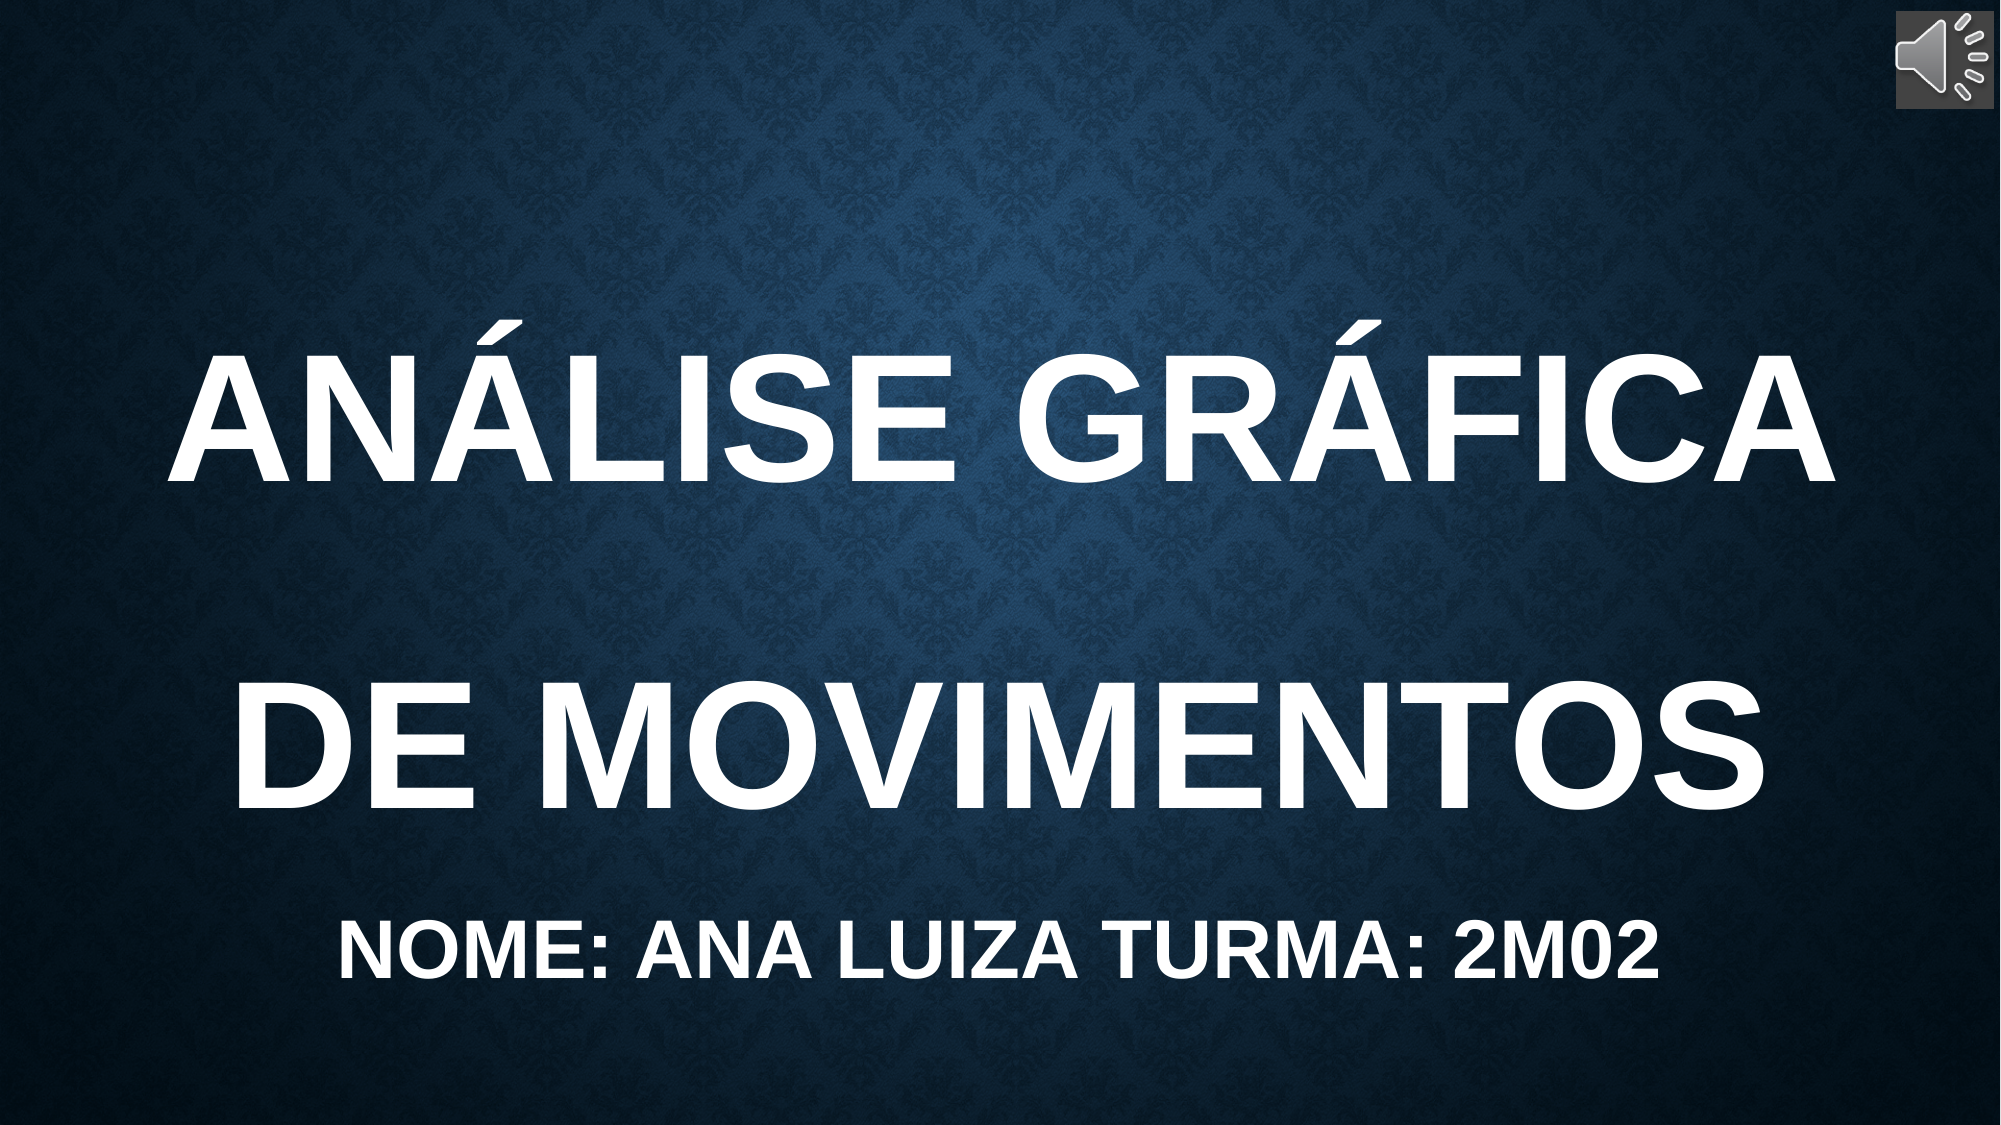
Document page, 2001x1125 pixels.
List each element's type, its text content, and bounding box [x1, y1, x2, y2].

title Análise gráfica de movimentos Nome: ana luiza turma: 2M02 [137, 59, 1863, 1125]
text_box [1894, 9, 1996, 111]
